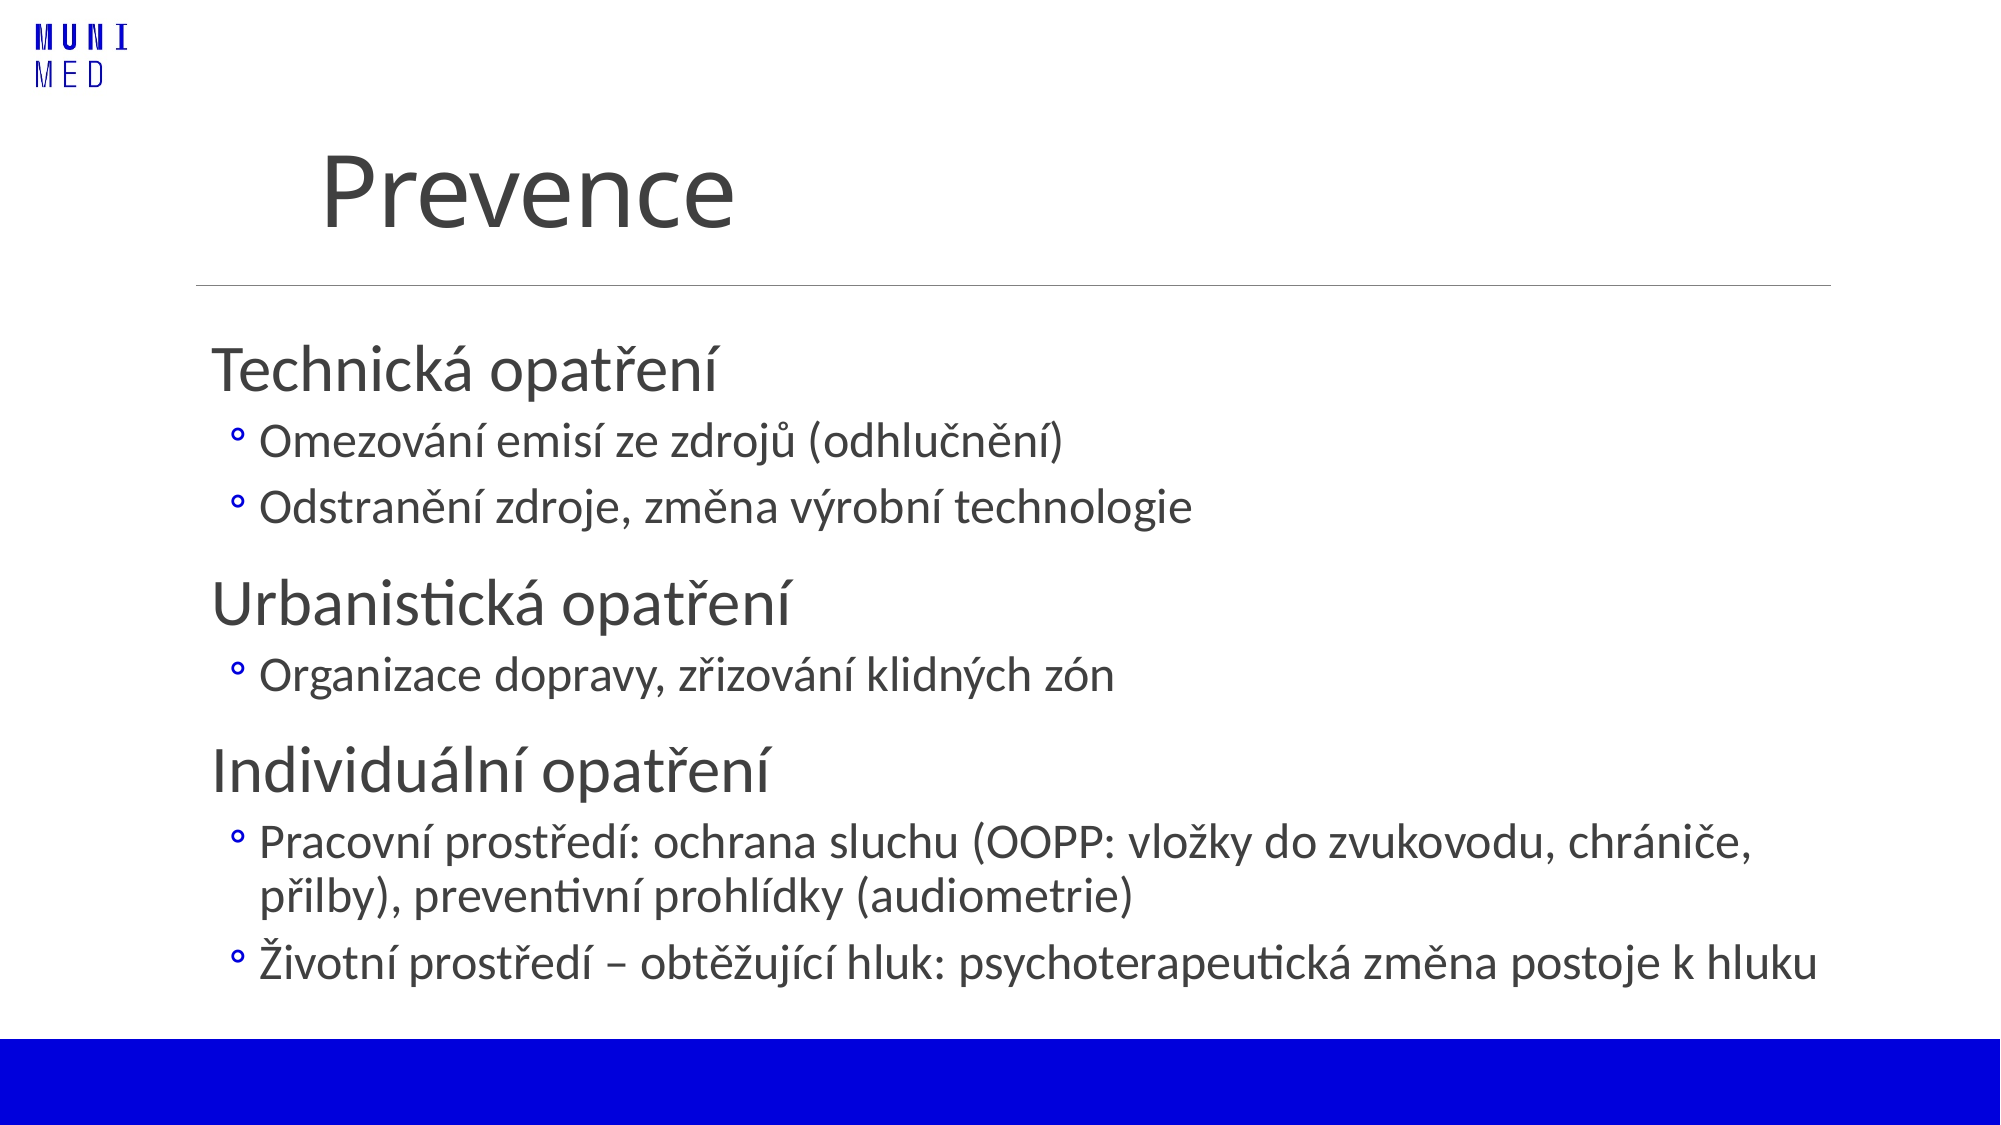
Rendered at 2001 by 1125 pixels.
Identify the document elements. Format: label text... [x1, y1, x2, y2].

picture [19, 6, 144, 103]
list Technická opatření Omezování emisí ze zdrojů (odhlučnění) Odstranění zdroje, změna výrobní technologie Urbanistická opatření Organizace dopravy, zřizování klidných zón Individuální opatření Pracovní prostředí: ochrana sluchu (OOPP: vložky do zvukovodu, chrániče, přilby), preventivní prohlídky (audiometrie) Životní prostředí – obtěžující hluk: psychoterapeutická změna postoje k hluku [196, 326, 1827, 1071]
title Prevence [303, 114, 1456, 256]
